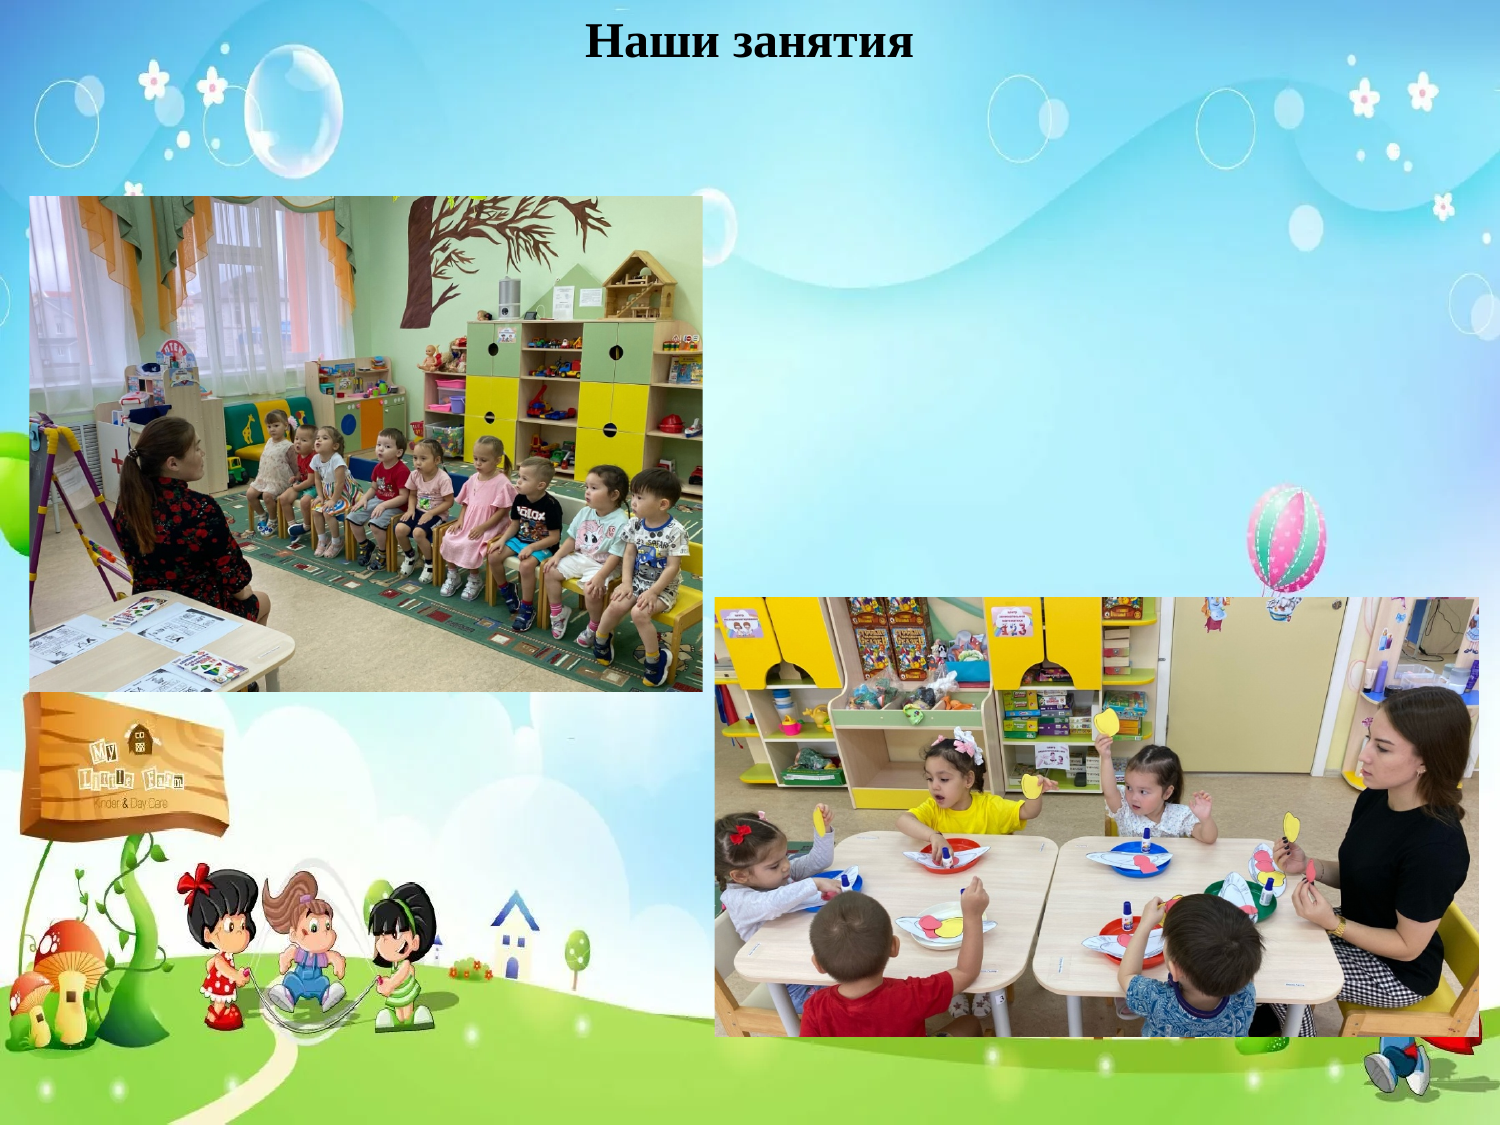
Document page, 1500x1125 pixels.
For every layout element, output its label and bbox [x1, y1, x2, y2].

list [714, 597, 1483, 1037]
picture [0, 0, 1500, 1125]
